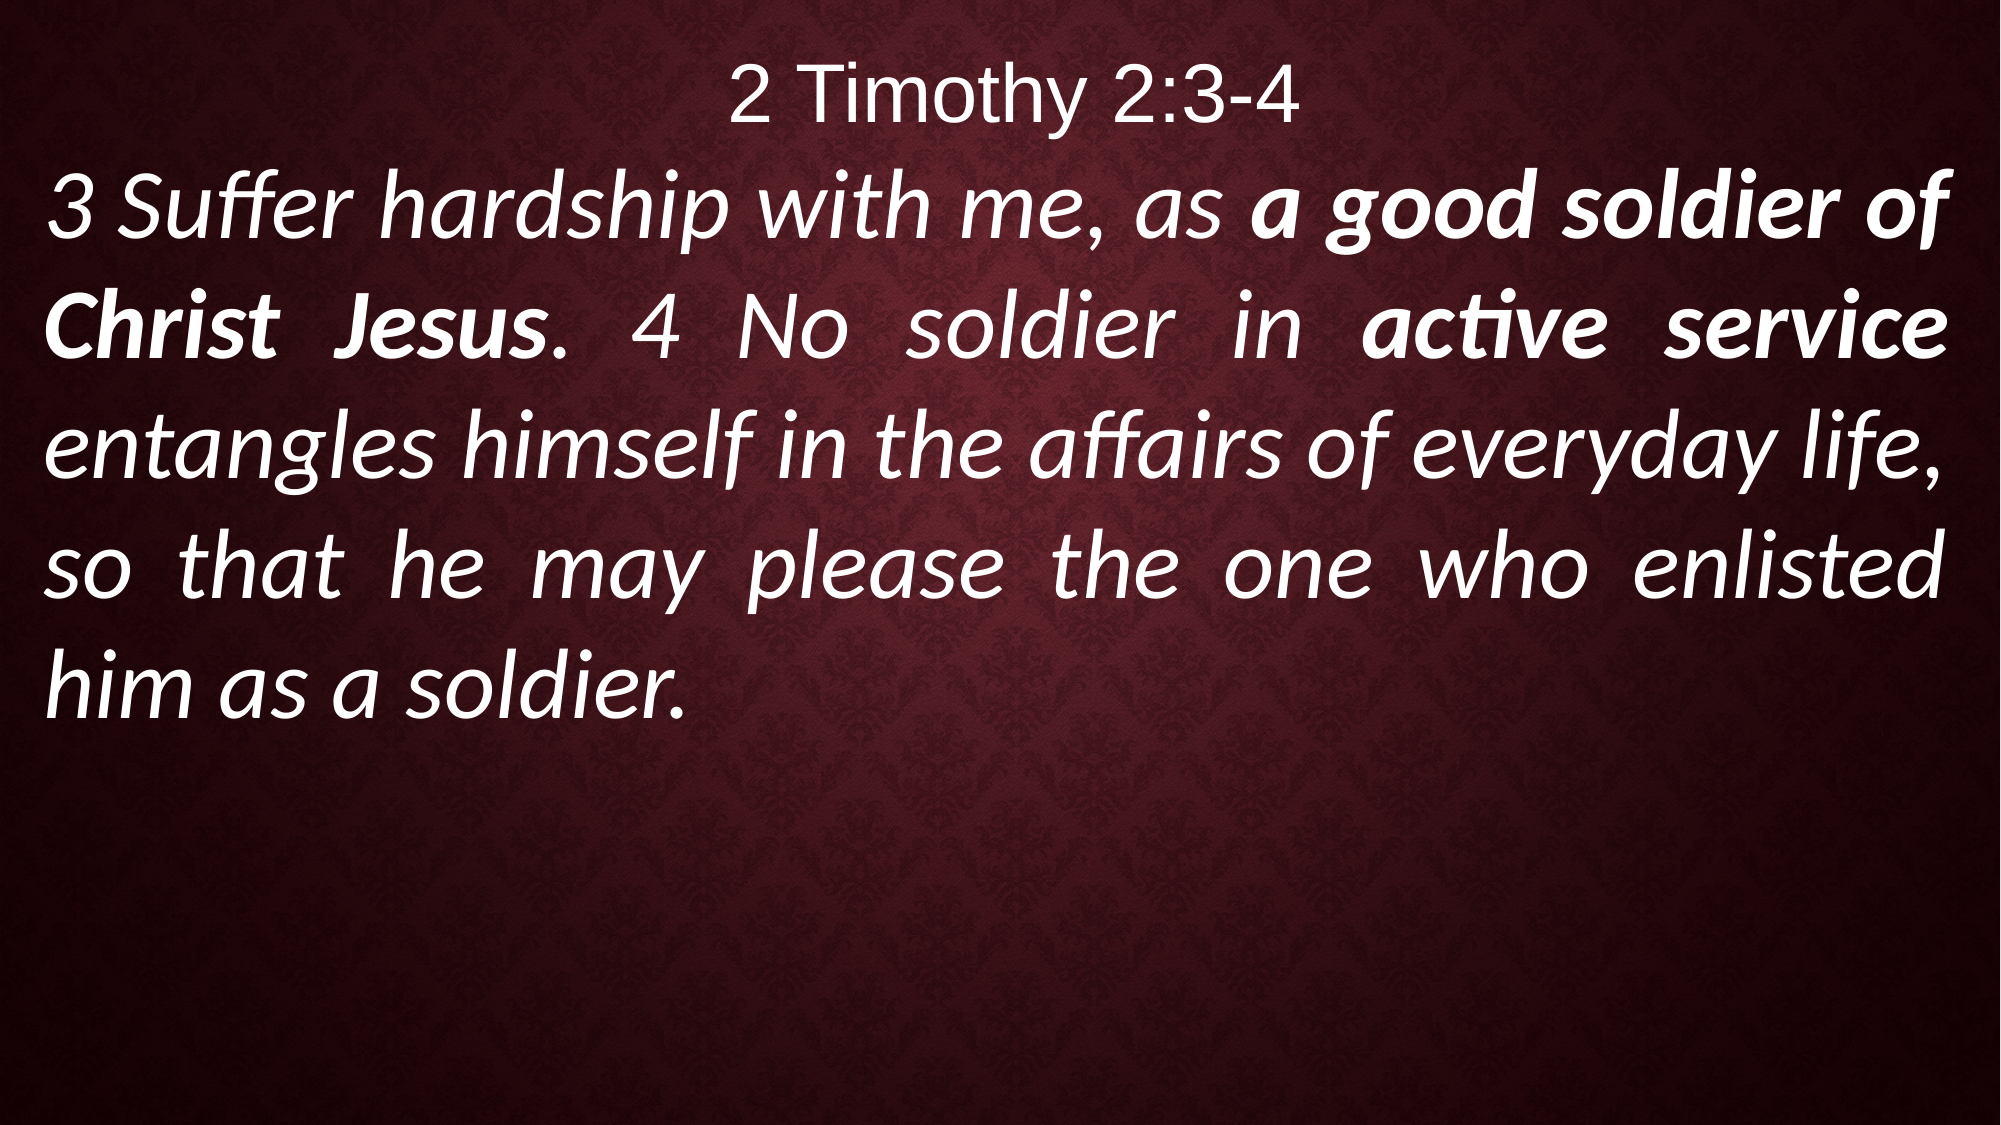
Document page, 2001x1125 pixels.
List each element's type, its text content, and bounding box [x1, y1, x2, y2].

text_box 2 Timothy 2:3-4 [55, 31, 1974, 146]
text_box 3 Suffer hardship with me, as a good soldier of Christ Jesus. 4 No soldier in active service entangles himself in the affairs of everyday life, so that he may please the one who enlisted him as a soldier. [28, 131, 1965, 746]
